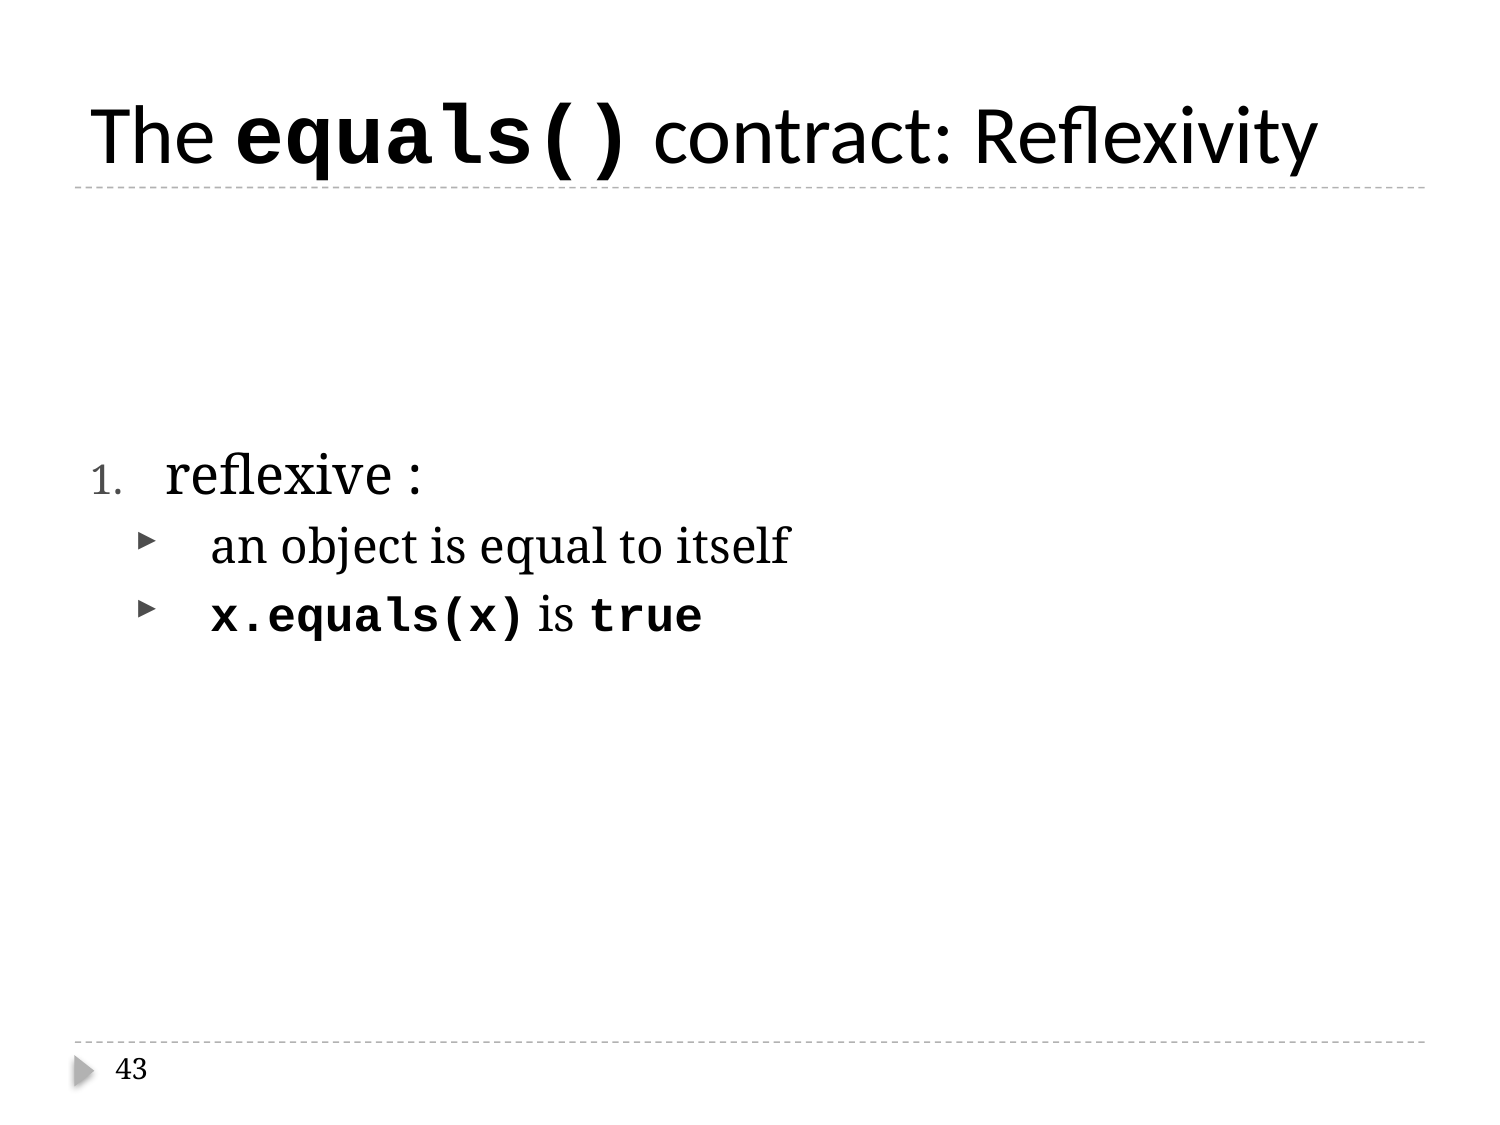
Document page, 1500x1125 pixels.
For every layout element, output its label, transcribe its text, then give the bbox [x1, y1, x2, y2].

slide_number 43 [100, 1042, 426, 1103]
list reflexive : an object is equal to itself x.equals(x) is true [74, 199, 1426, 1011]
title The equals() contract: Reflexivity [74, 24, 1426, 188]
